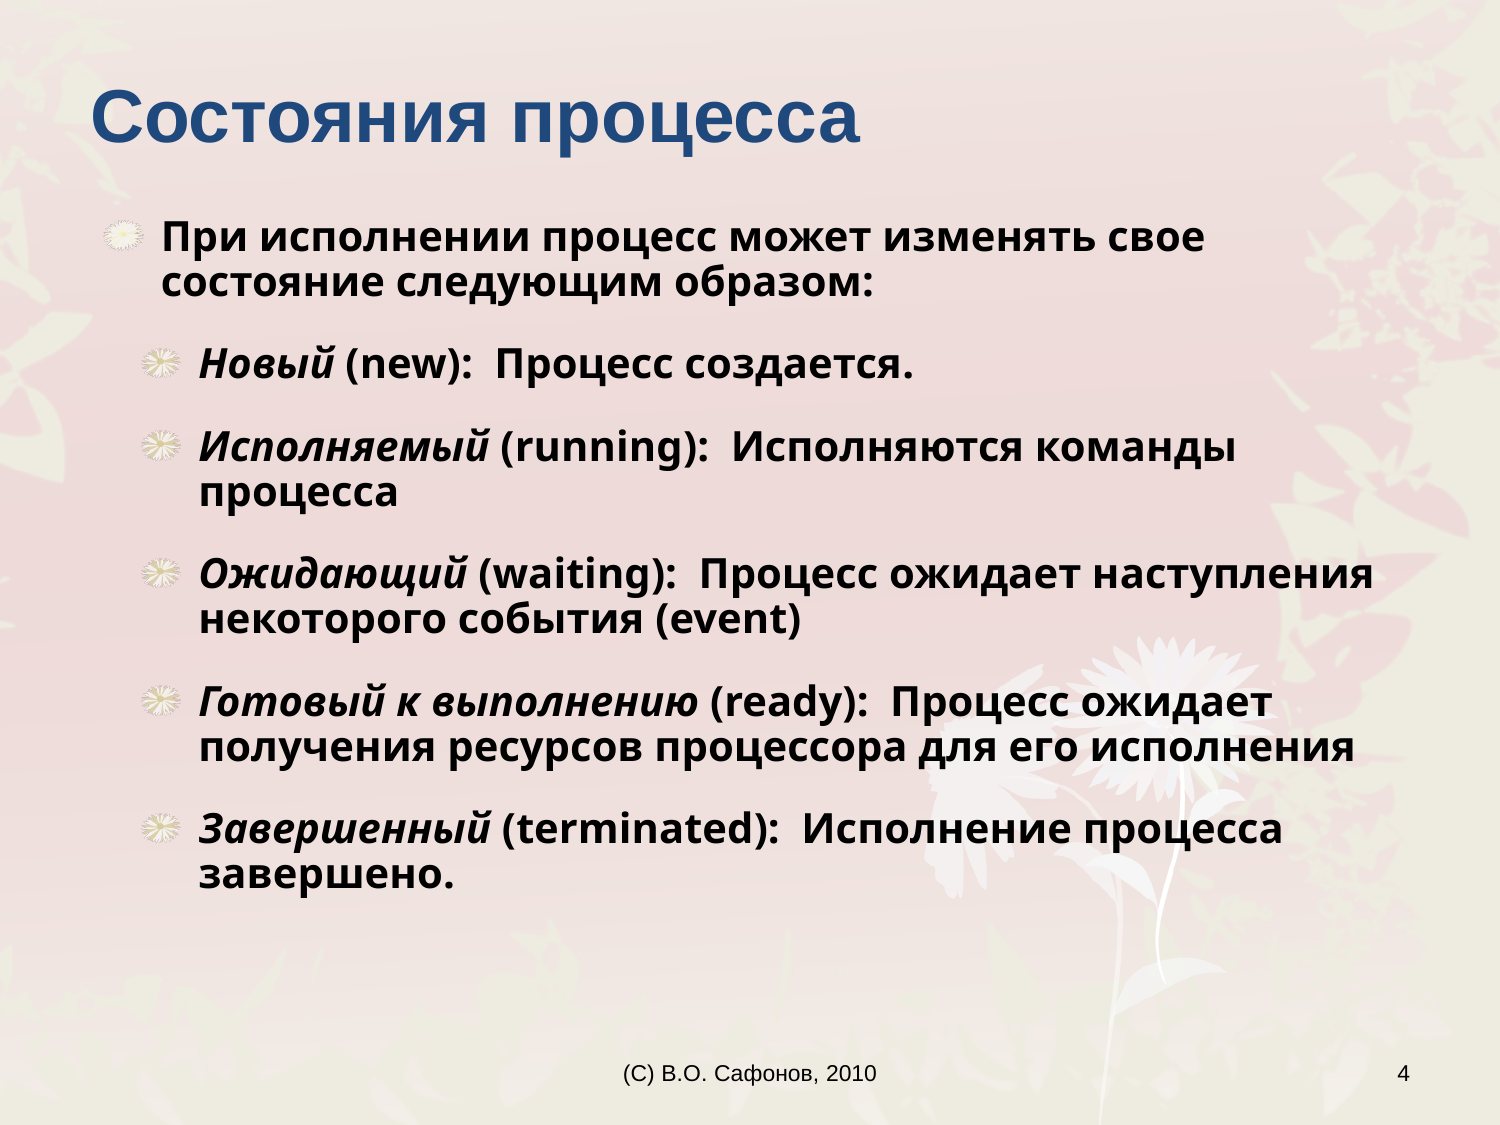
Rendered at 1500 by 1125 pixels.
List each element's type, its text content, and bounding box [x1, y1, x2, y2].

text_box 4 [1074, 1042, 1425, 1103]
text_box (C) В.О. Сафонов, 2010 [512, 1042, 988, 1103]
title Состояния процесса [74, 45, 1422, 180]
picture [0, 0, 1500, 1125]
list При исполнении процесс может изменять свое состояние следующим образом: Новый (new): Процесс создается. Исполняемый (running): Исполняются команды процесса Ожидающий (waiting): Процесс ожидает наступления некоторого события (event) Готовый к выполнению (ready): Процесс ожидает получения ресурсов процессора для его исполнения Завершенный (terminated): Исполнение процесса завершено. [88, 208, 1412, 988]
